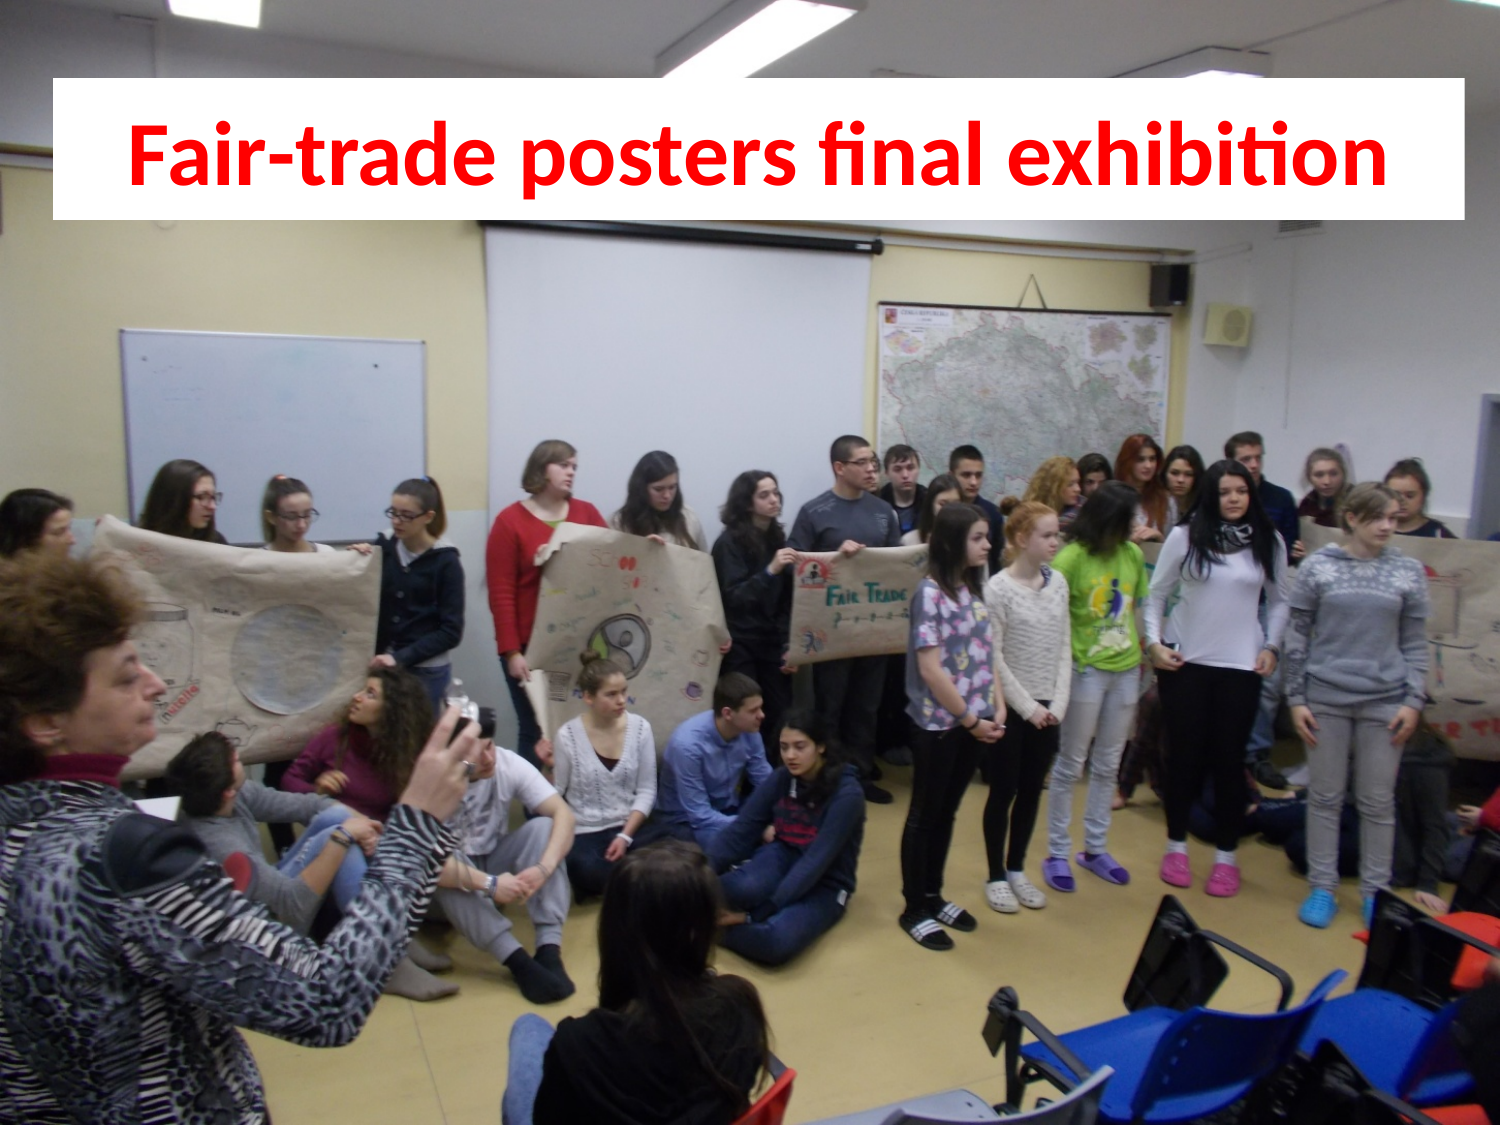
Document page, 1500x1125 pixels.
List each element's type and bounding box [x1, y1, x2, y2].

list [0, 0, 1500, 1125]
